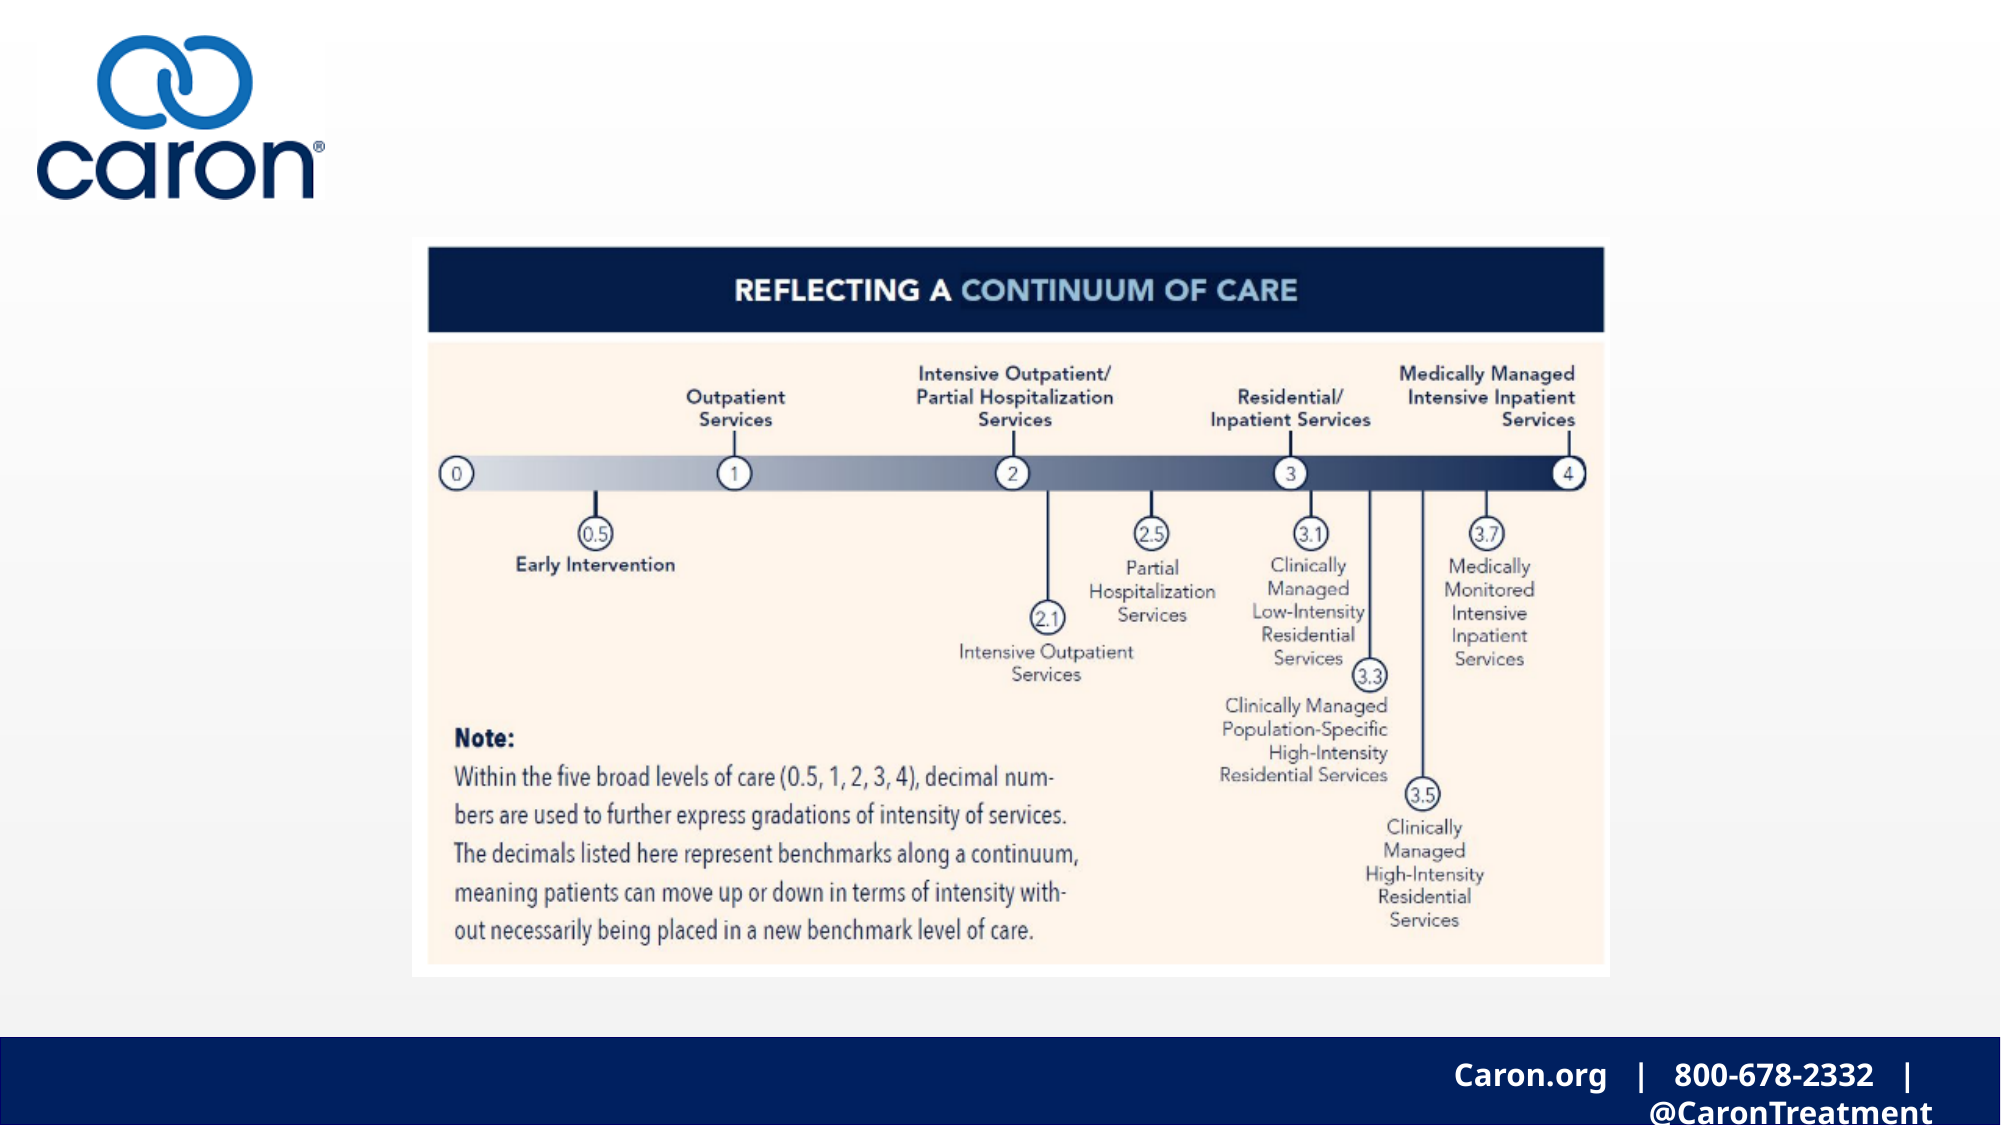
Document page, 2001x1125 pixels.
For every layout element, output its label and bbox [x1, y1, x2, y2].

picture [37, 35, 325, 200]
picture [412, 237, 1610, 977]
